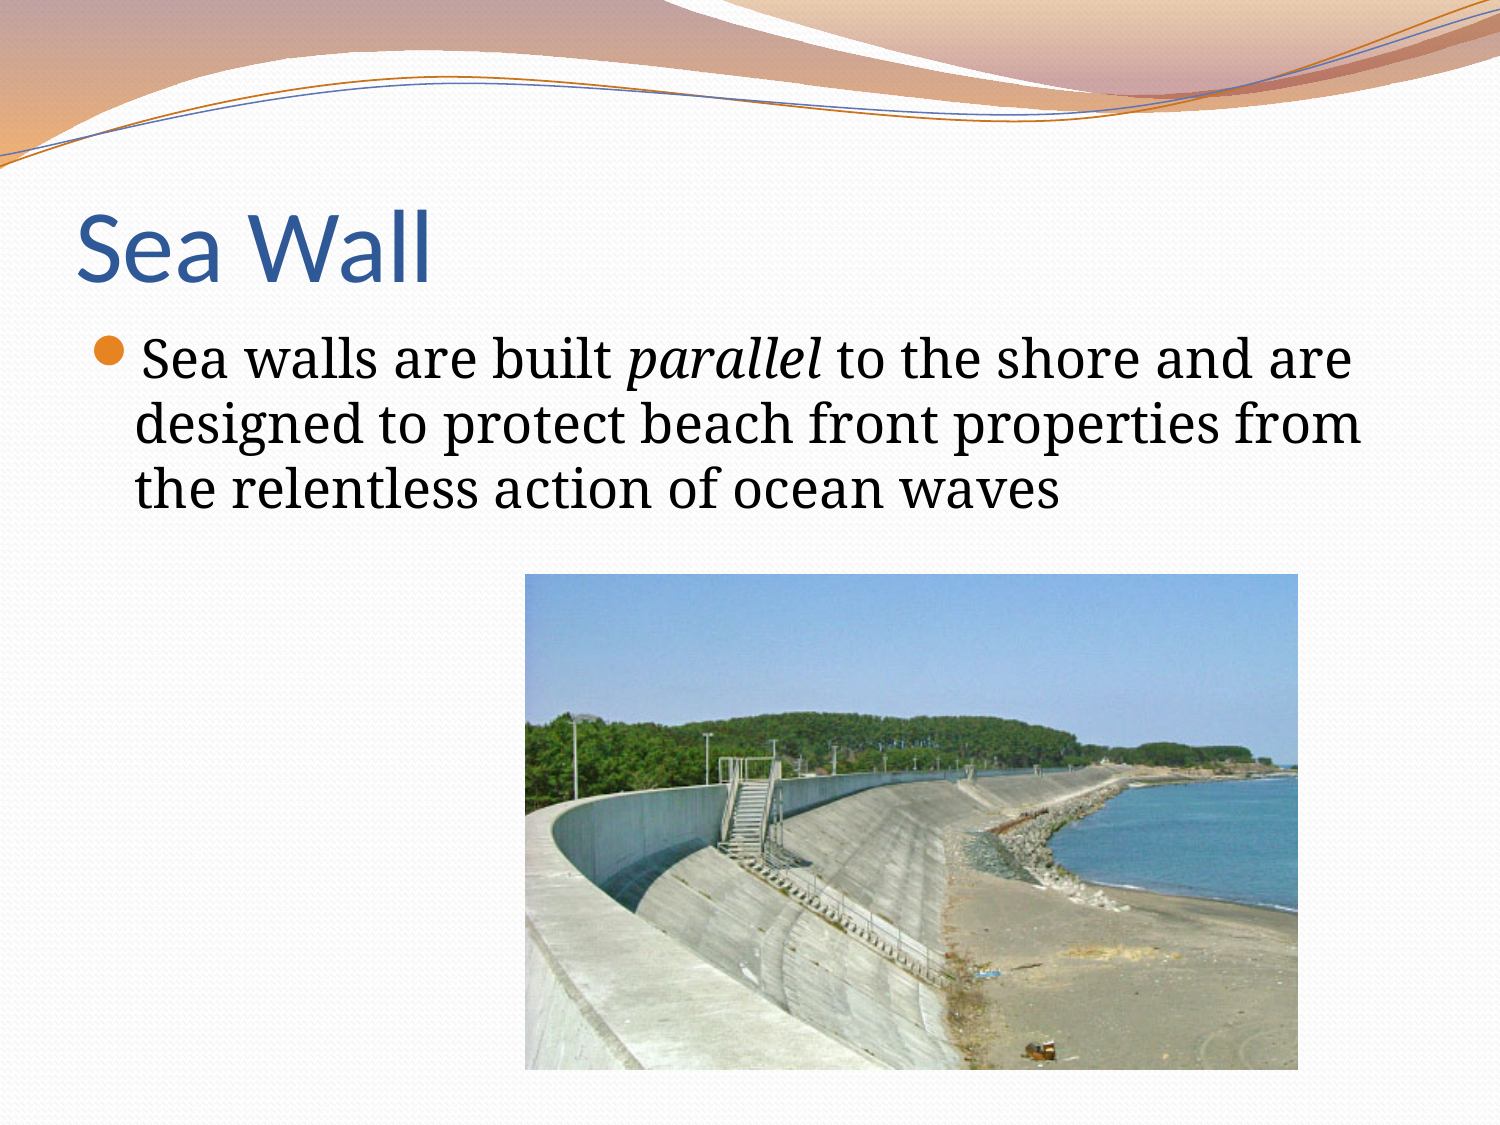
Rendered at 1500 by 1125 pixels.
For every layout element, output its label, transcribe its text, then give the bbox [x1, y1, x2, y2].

title Sea Wall [75, 115, 1425, 303]
list Sea walls are built parallel to the shore and are designed to protect beach front properties from the relentless action of ocean waves [75, 317, 1425, 1038]
picture [525, 574, 1298, 1070]
